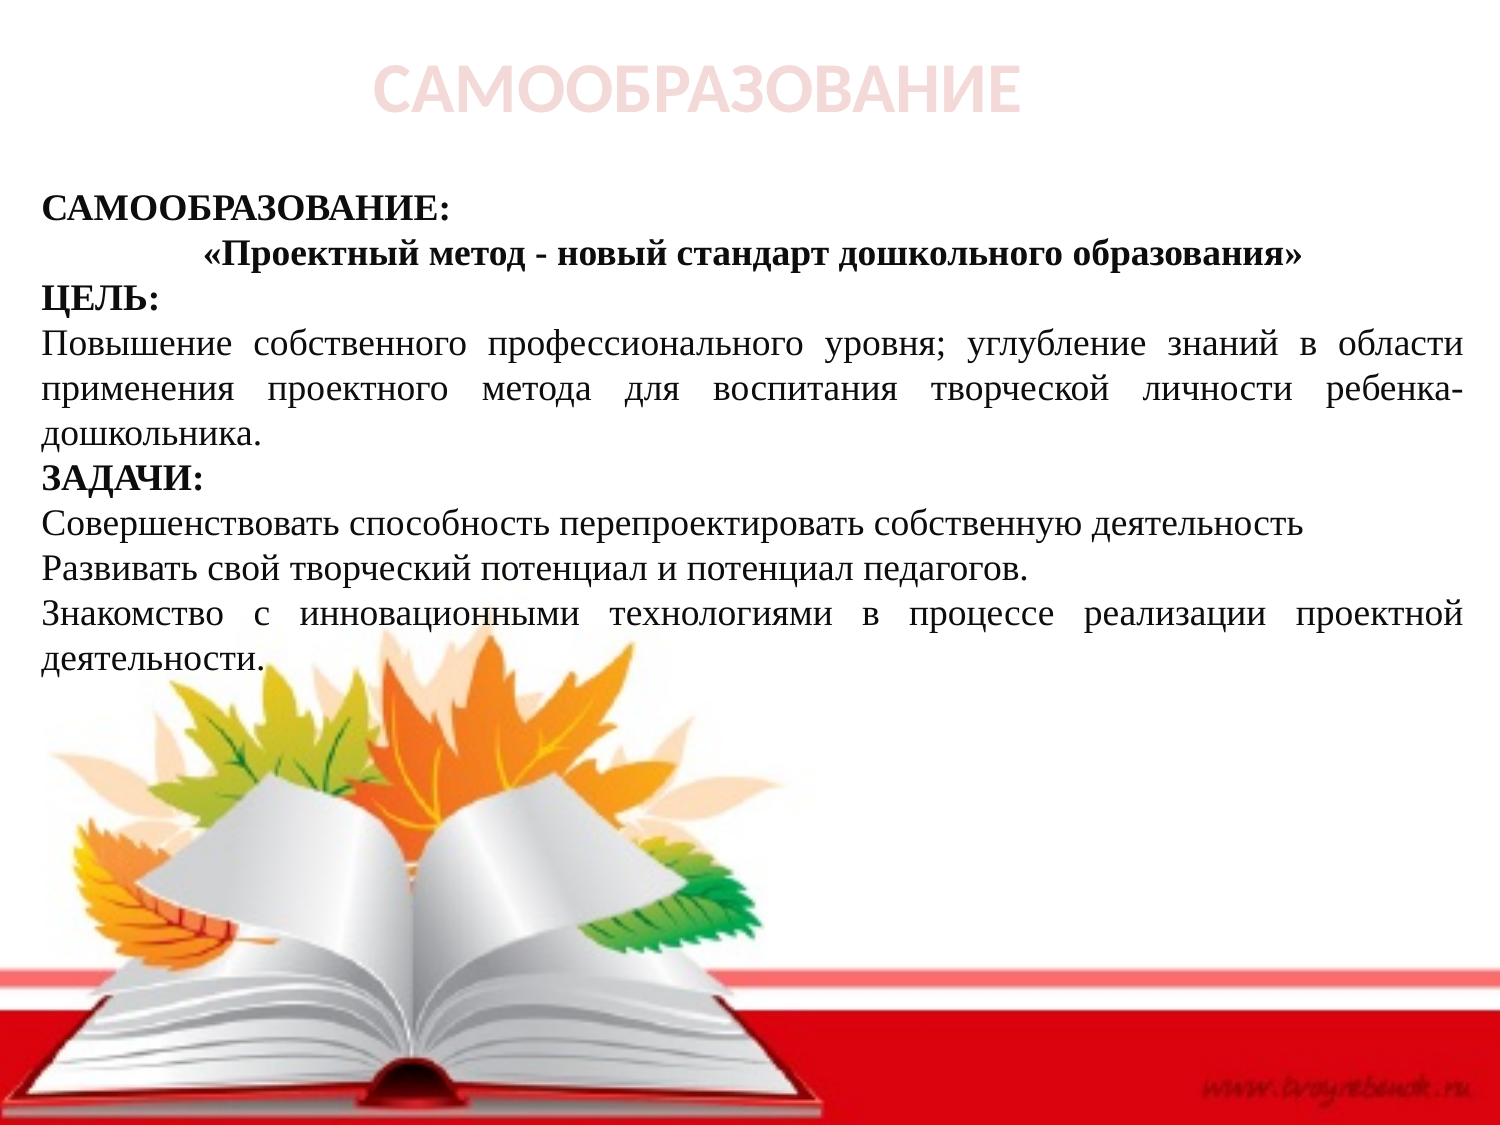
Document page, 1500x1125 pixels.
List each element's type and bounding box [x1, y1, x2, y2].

list [0, 0, 1500, 1125]
